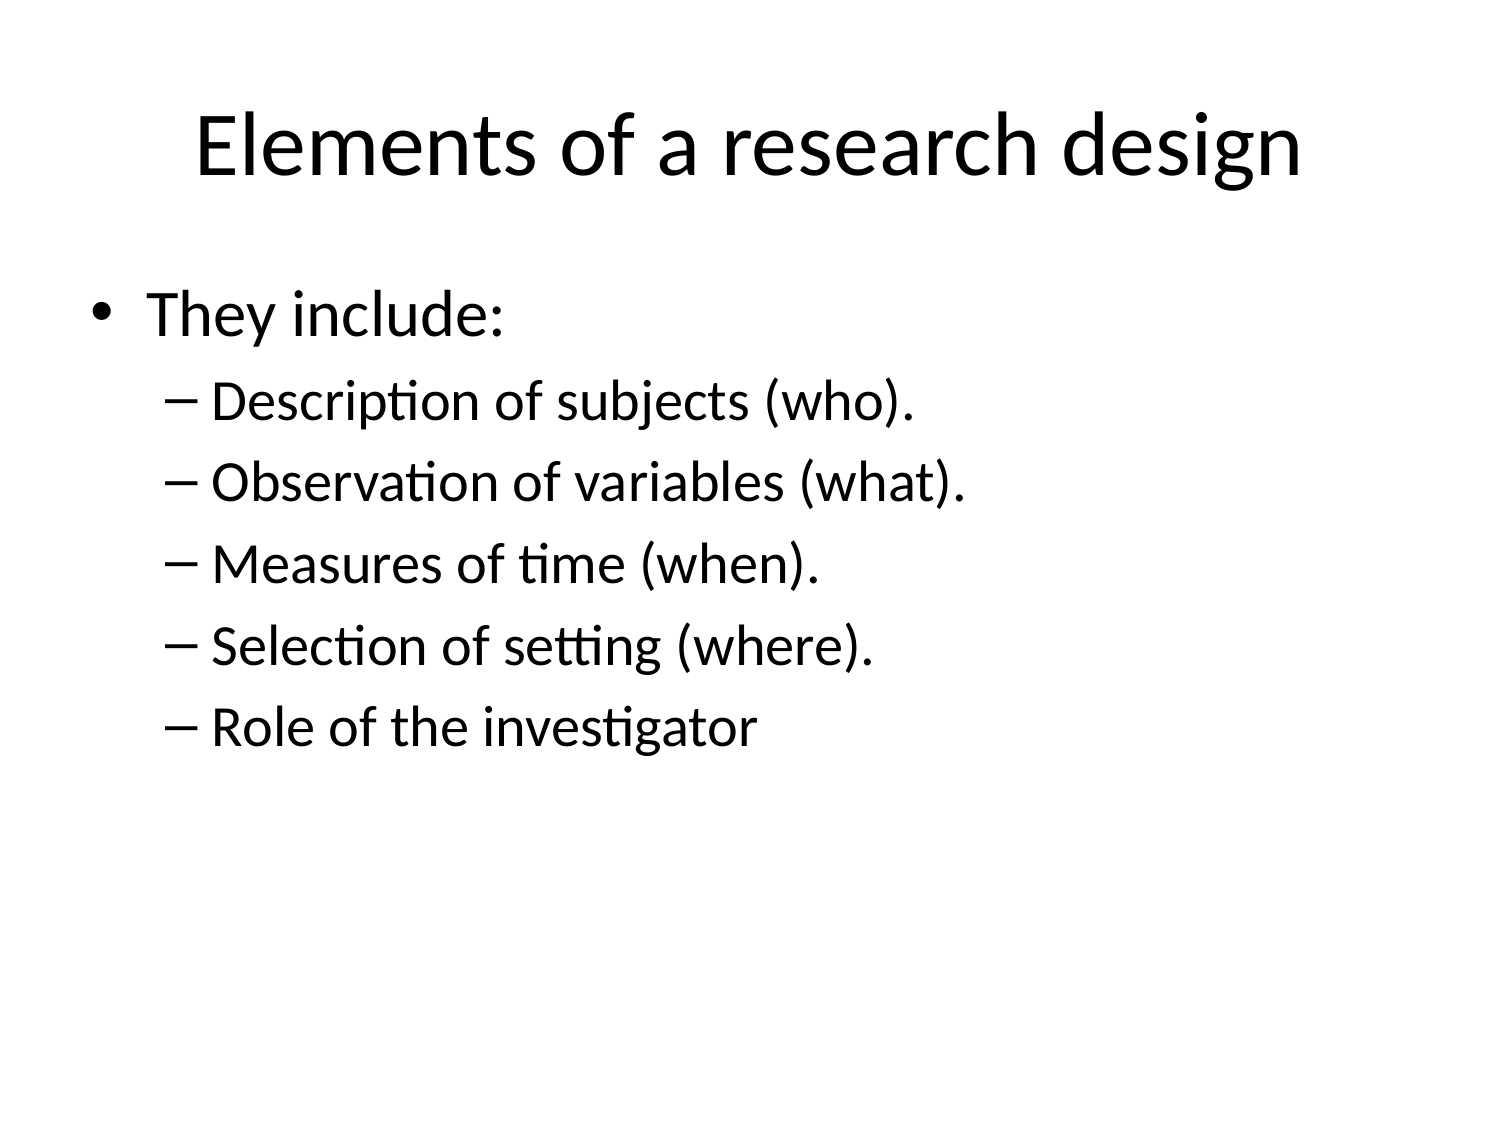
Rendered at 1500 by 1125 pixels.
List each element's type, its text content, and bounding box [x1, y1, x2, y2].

title Elements of a research design [75, 45, 1425, 233]
list They include: Description of subjects (who). Observation of variables (what). Measures of time (when). Selection of setting (where). Role of the investigator [75, 262, 1425, 1005]
